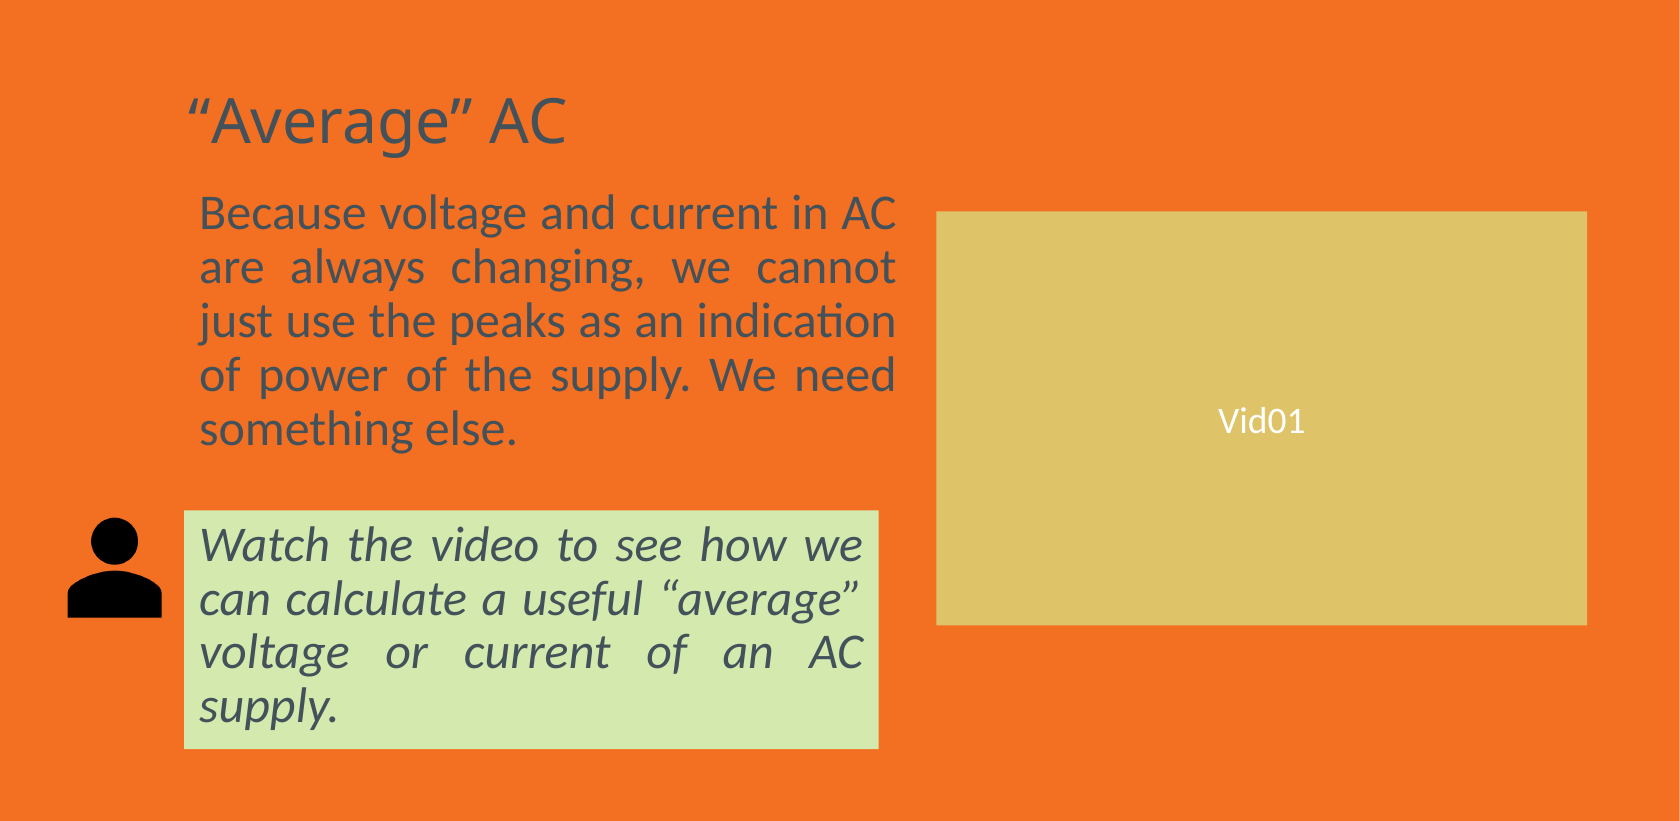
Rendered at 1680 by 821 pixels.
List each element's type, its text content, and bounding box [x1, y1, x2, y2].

picture [43, 497, 185, 638]
list Because voltage and current in AC are always changing, we cannot just use the peaks as an indication of power of the supply. We need something else. [184, 179, 913, 485]
text_box Watch the video to see how we can calculate a useful “average” voltage or current of an AC supply. [184, 510, 879, 750]
text_box Vid01 [935, 210, 1588, 626]
title “Average” AC [173, 43, 1433, 203]
